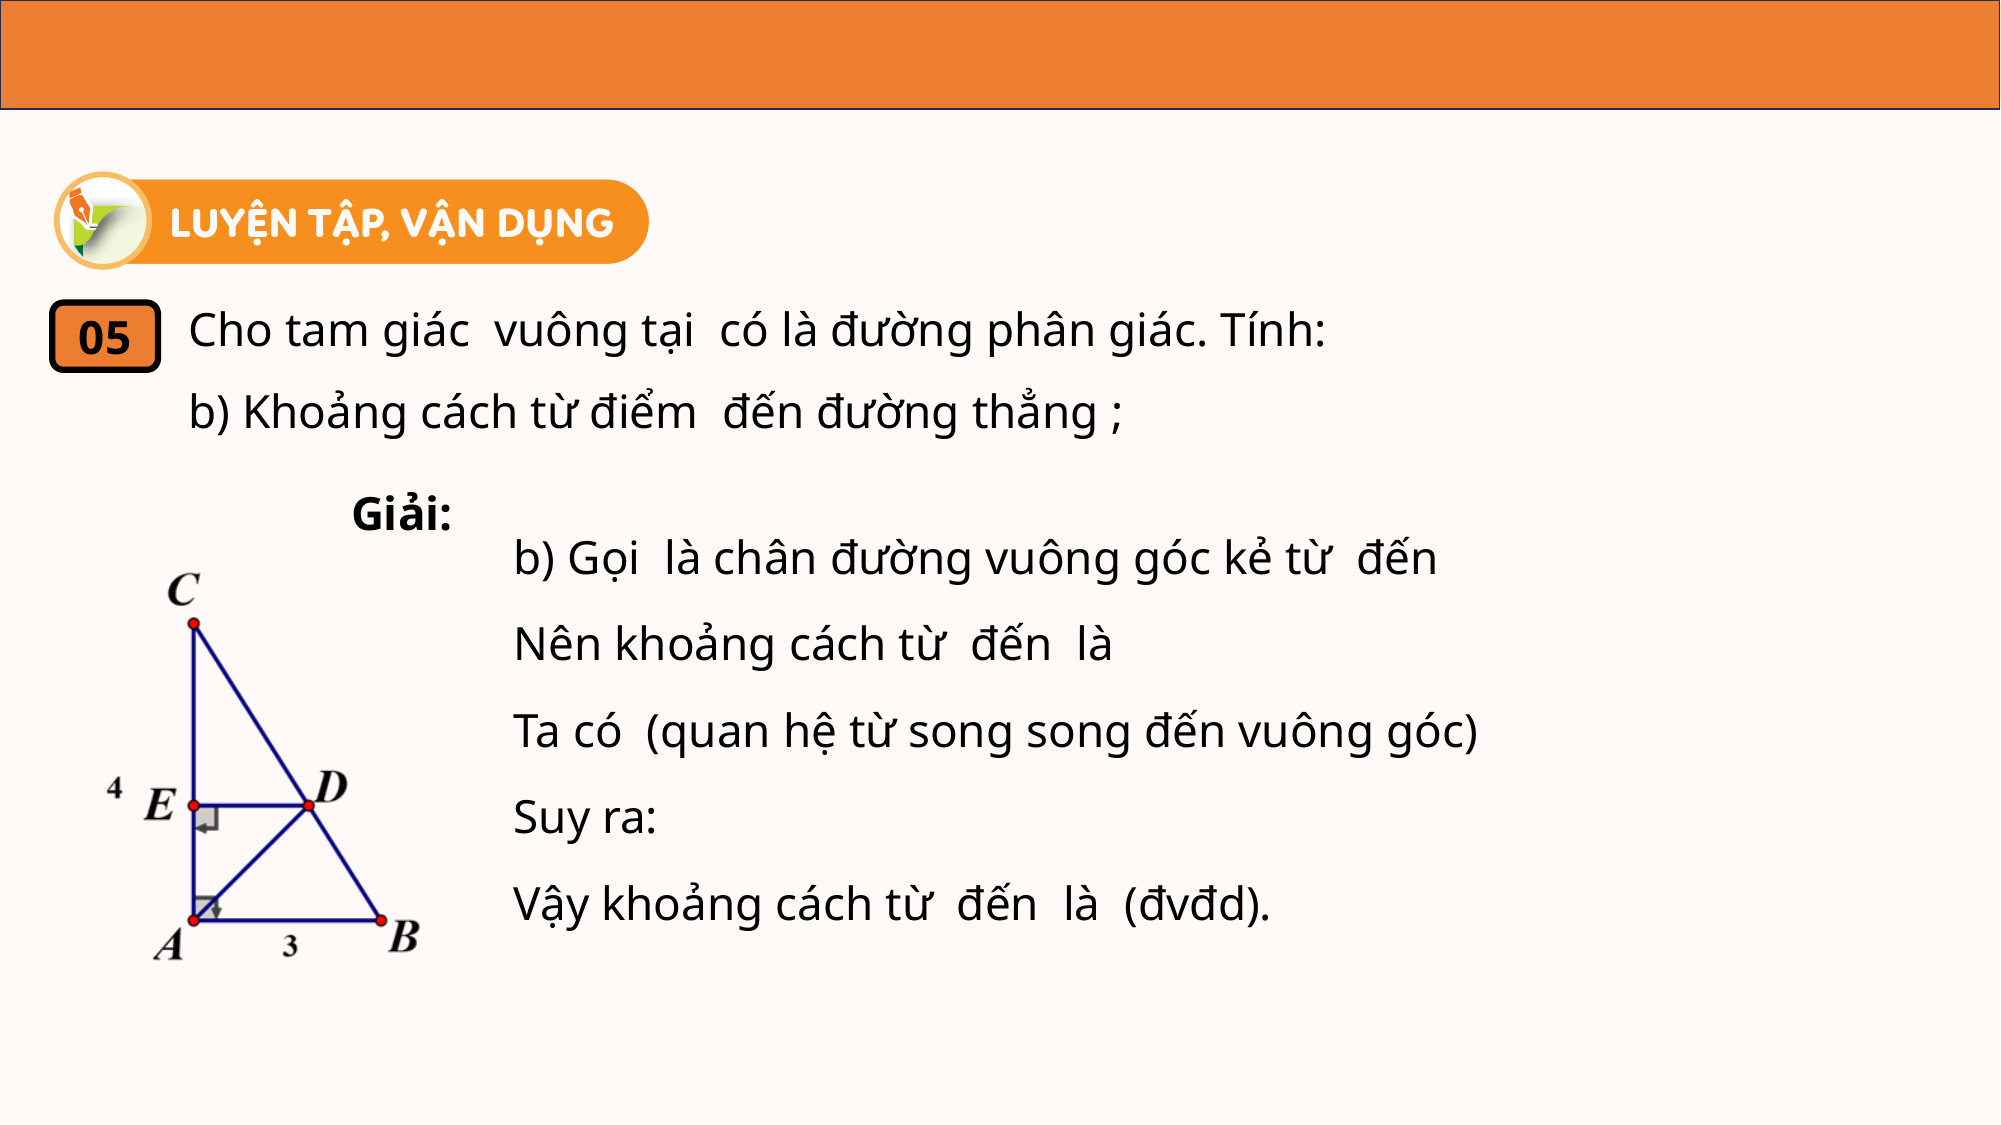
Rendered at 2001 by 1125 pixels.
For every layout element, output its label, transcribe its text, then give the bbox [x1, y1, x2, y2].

text_box Giải: [336, 449, 569, 547]
text_box [0, 0, 2000, 110]
text_box 05 [51, 301, 160, 371]
picture [0, 0, 2001, 1125]
